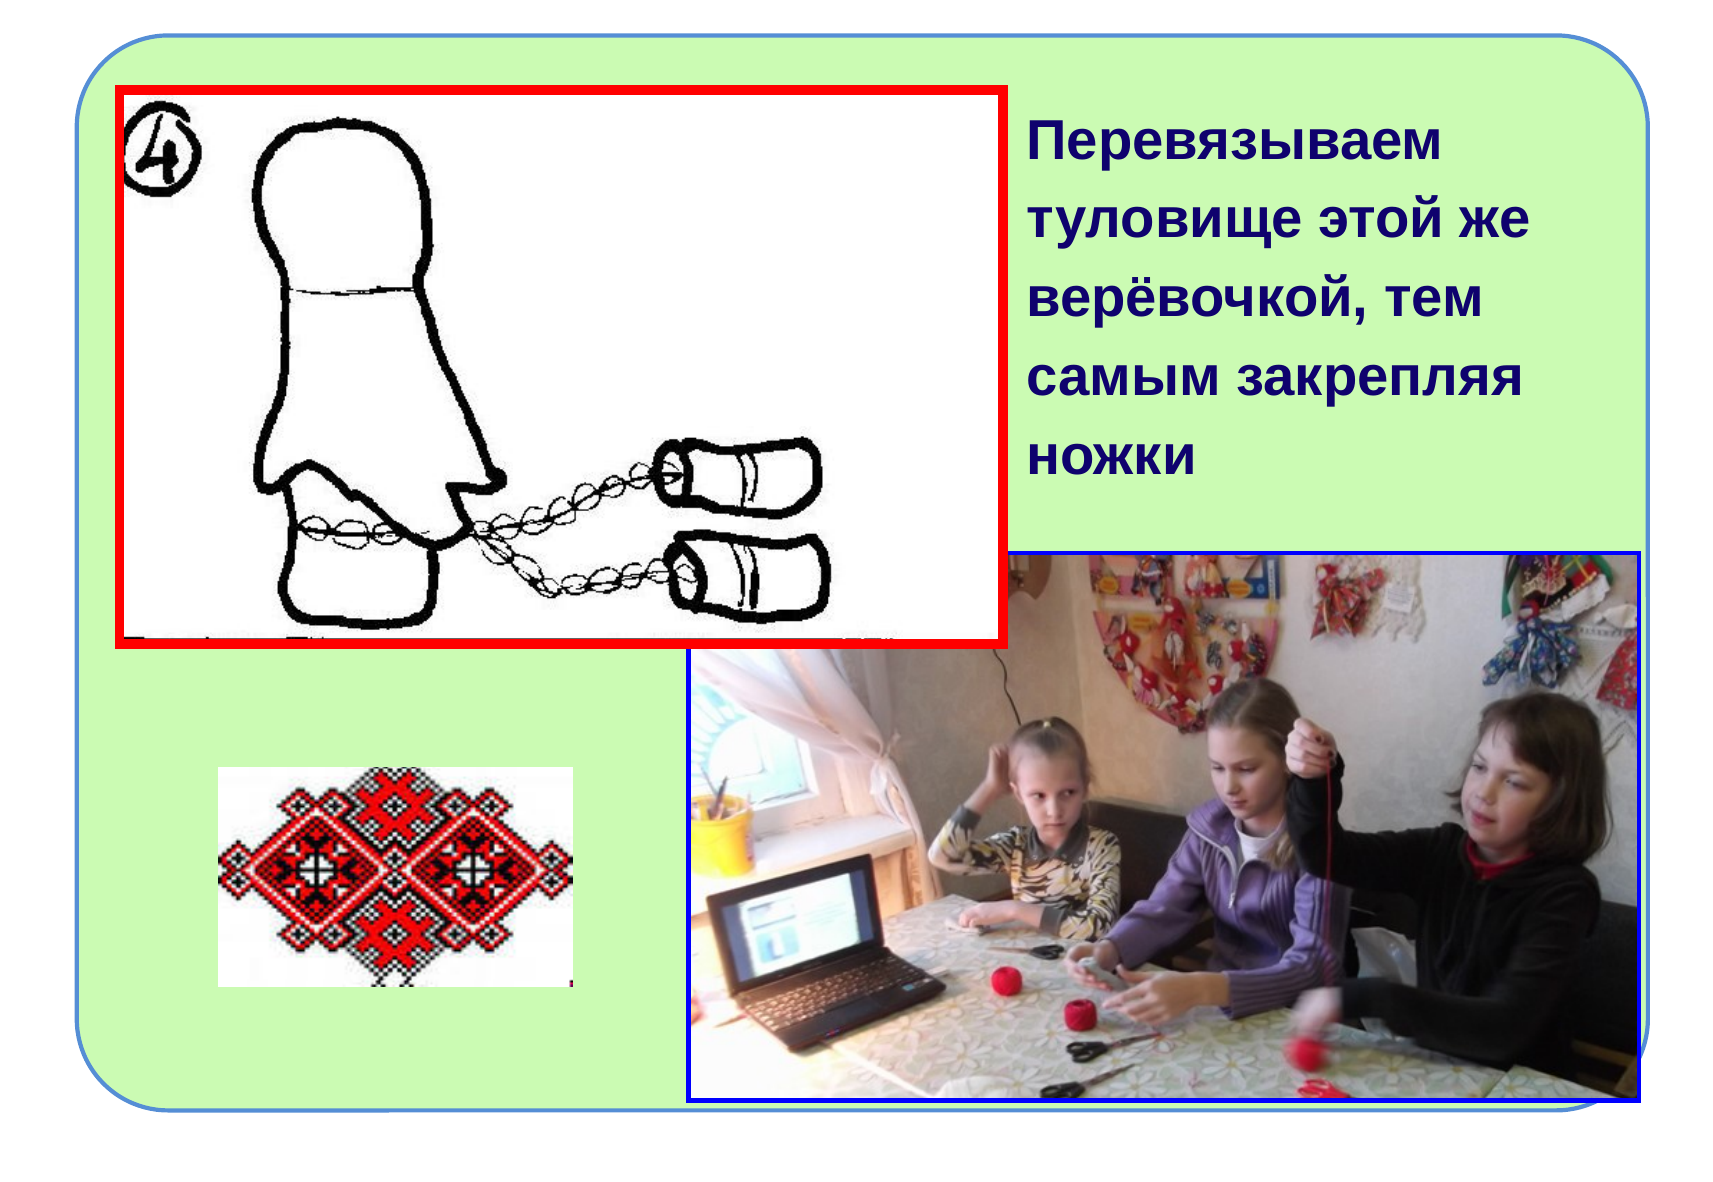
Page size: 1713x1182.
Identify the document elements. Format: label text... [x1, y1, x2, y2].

picture [123, 94, 1637, 1099]
list Перевязываем туловище этой же верёвочкой, тем самым закрепляя ножки [1009, 94, 1625, 509]
text_box [76, 35, 1648, 1111]
picture [218, 767, 574, 987]
